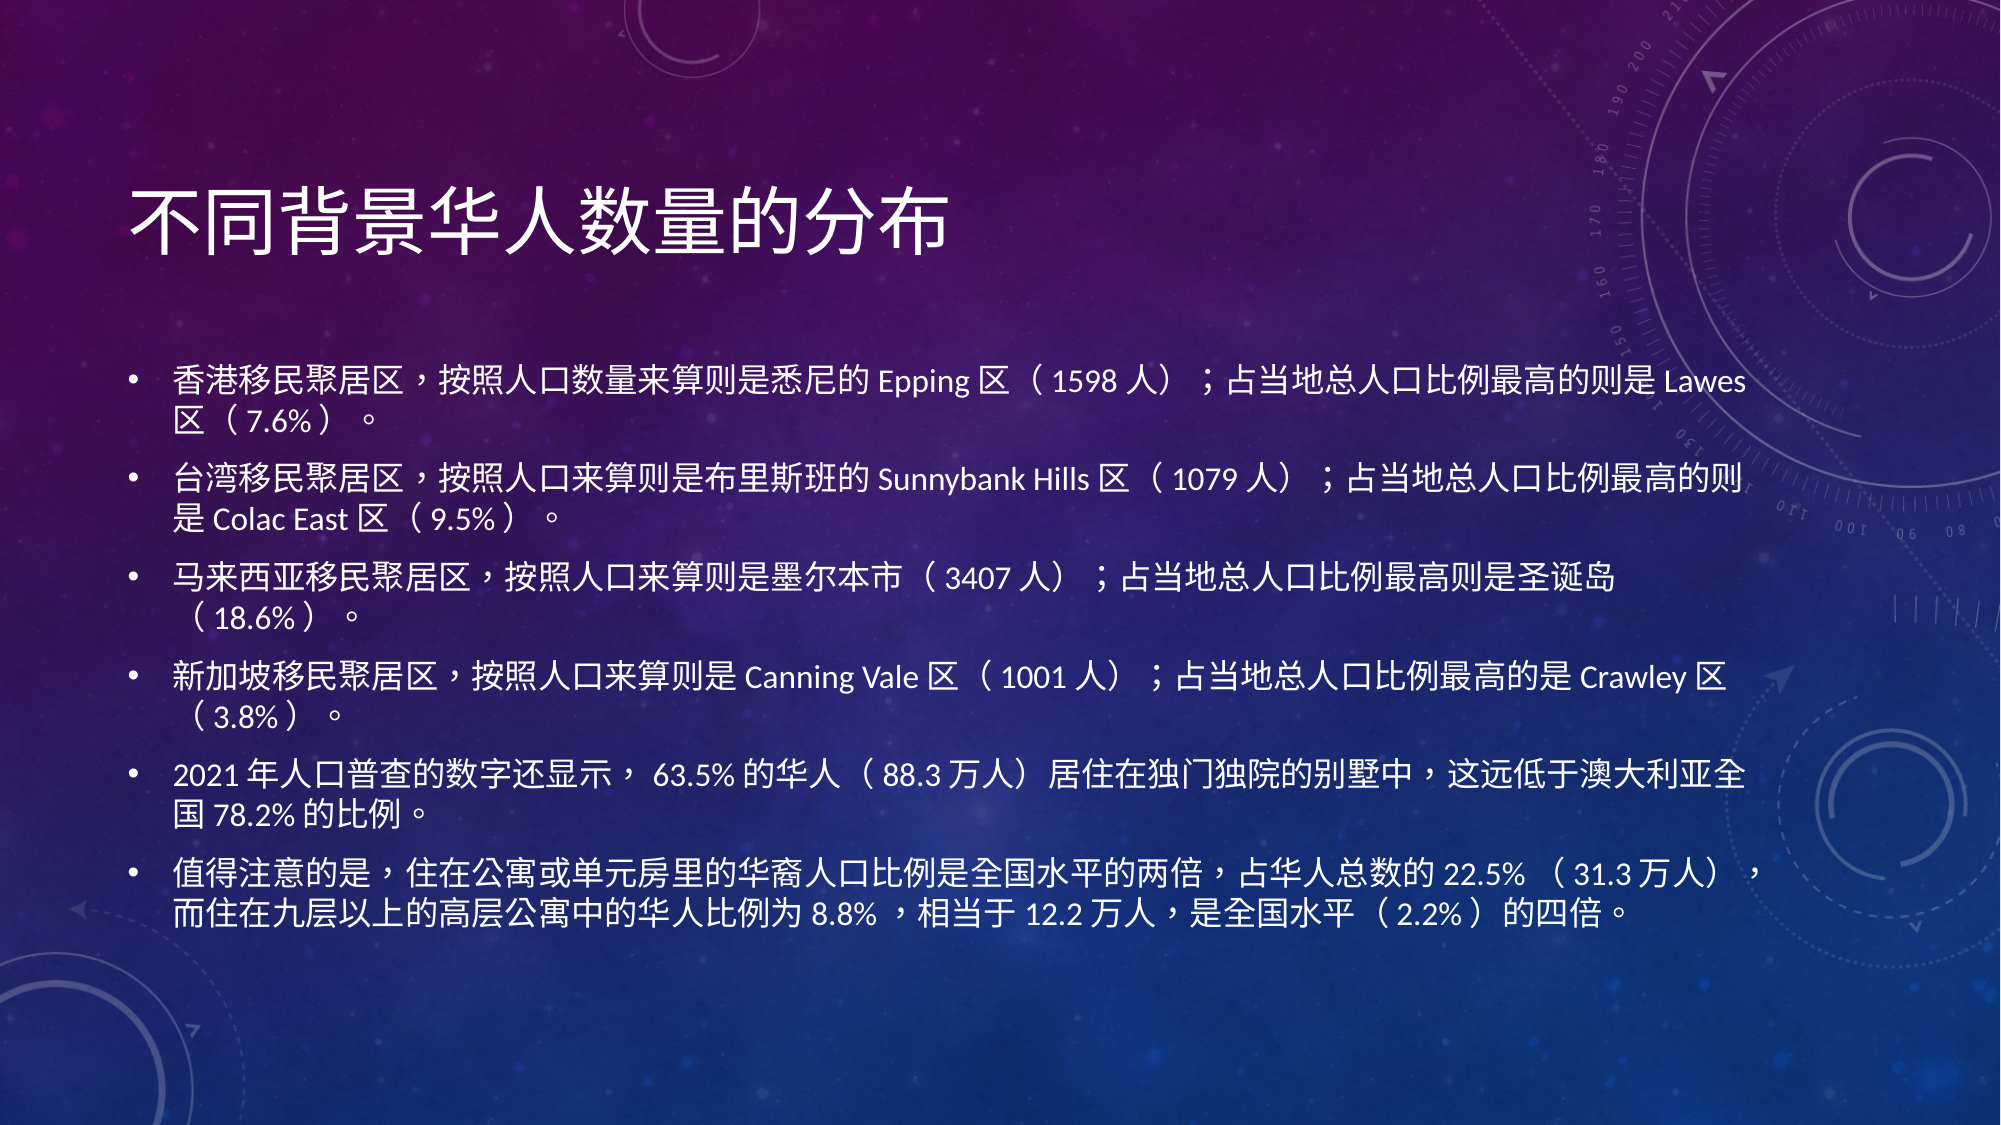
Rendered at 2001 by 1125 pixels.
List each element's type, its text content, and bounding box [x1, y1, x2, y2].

list 香港移民聚居区，按照人口数量来算则是悉尼的Epping区（1598人）；占当地总人口比例最高的则是Lawes区（7.6%）。 台湾移民聚居区，按照人口来算则是布里斯班的Sunnybank Hills区（1079人）；占当地总人口比例最高的则是Colac East区（9.5%）。 马来西亚移民聚居区，按照人口来算则是墨尔本市（3407人）；占当地总人口比例最高则是圣诞岛（18.6%）。 新加坡移民聚居区，按照人口来算则是Canning Vale区（1001人）；占当地总人口比例最高的是Crawley区（3.8%）。 2021年人口普查的数字还显示，63.5%的华人（88.3万人）居住在独门独院的别墅中，这远低于澳大利亚全国78.2%的比例。 值得注意的是，住在公寓或单元房里的华裔人口比例是全国水平的两倍，占华人总数的22.5%（31.3万人），而住在九层以上的高层公寓中的华人比例为8.8%，相当于12.2万人，是全国水平（2.2%）的四倍。 [112, 351, 1775, 950]
title 不同背景华人数量的分布 [112, 99, 1775, 339]
picture [0, 0, 2001, 1125]
